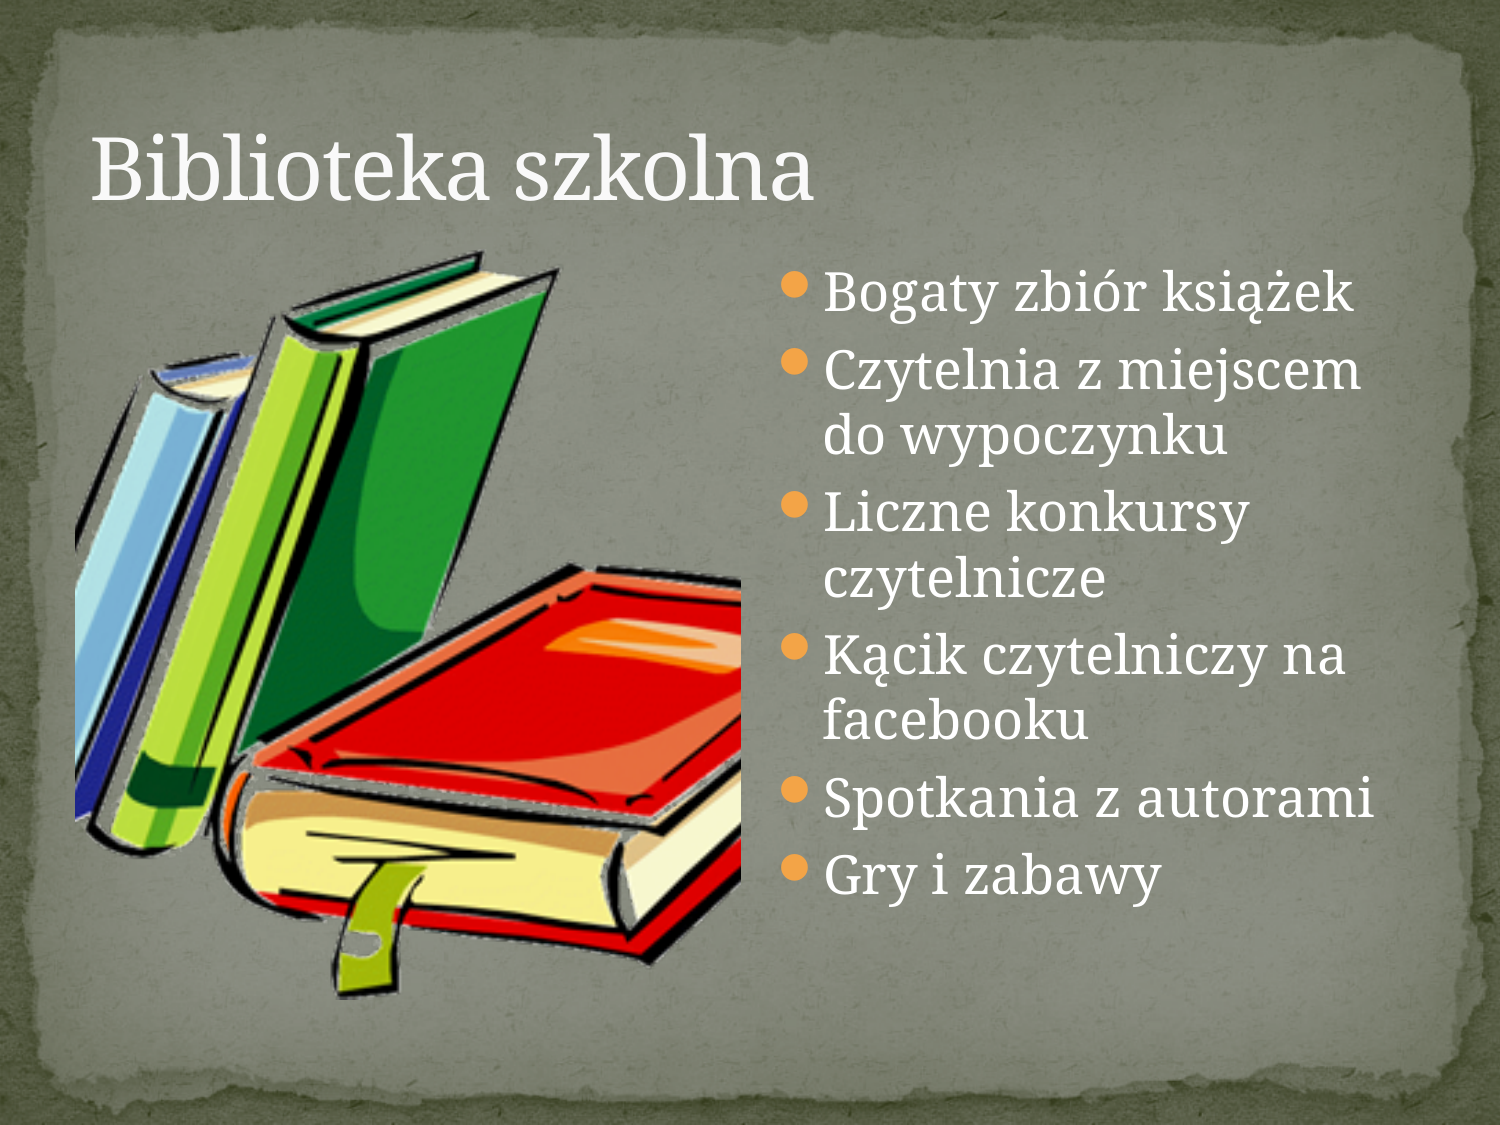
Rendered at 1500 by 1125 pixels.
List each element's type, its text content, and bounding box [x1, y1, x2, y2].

picture [75, 249, 741, 1000]
title Biblioteka szkolna [74, 24, 1425, 225]
list Bogaty zbiór książek Czytelnia z miejscem do wypoczynku Liczne konkursy czytelnicze Kącik czytelniczy na facebooku Spotkania z autorami Gry i zabawy [762, 249, 1429, 1000]
